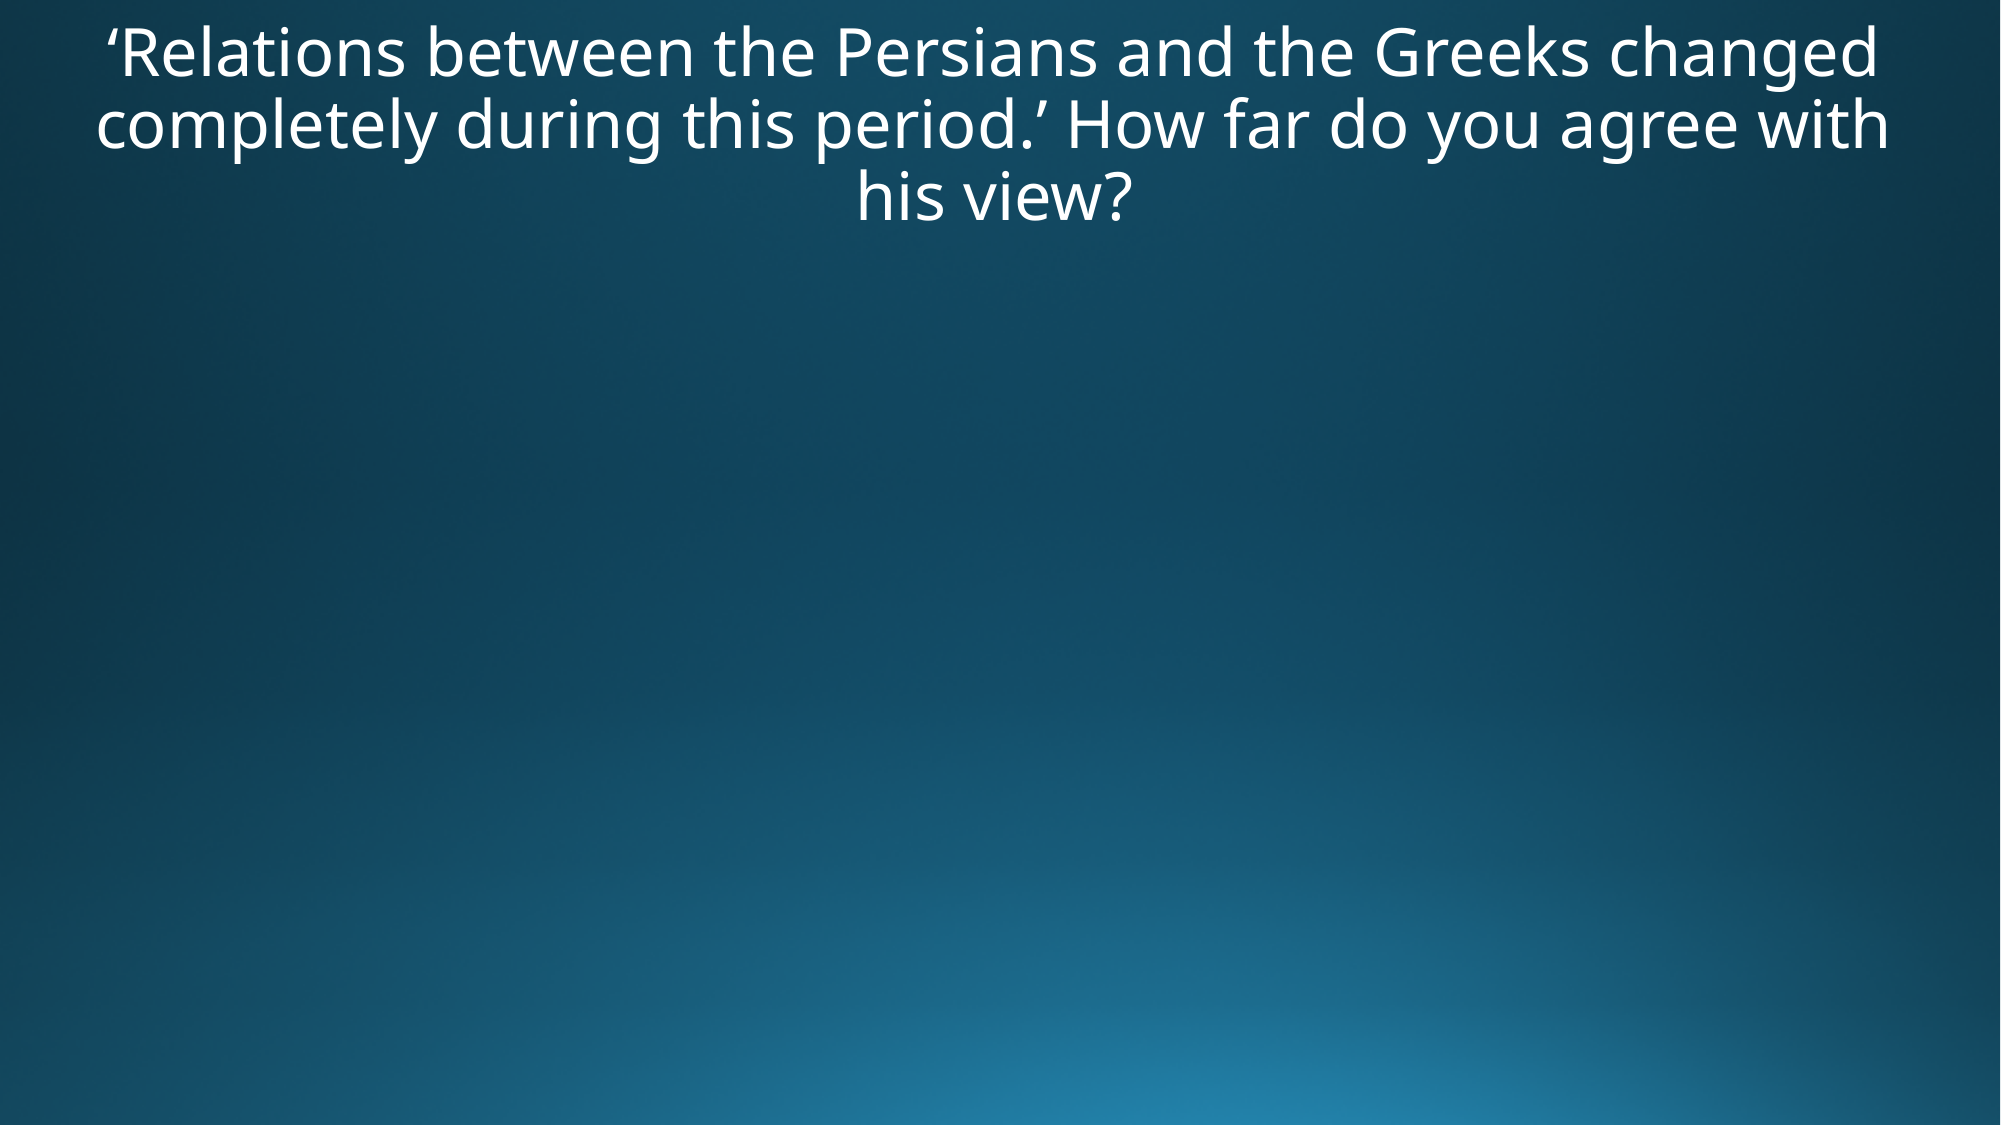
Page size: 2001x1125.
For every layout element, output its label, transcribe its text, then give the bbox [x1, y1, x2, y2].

title ‘Relations between the Persians and the Greeks changed completely during this period.’ How far do you agree with his view? [47, 44, 1943, 211]
picture [0, 0, 2001, 1125]
